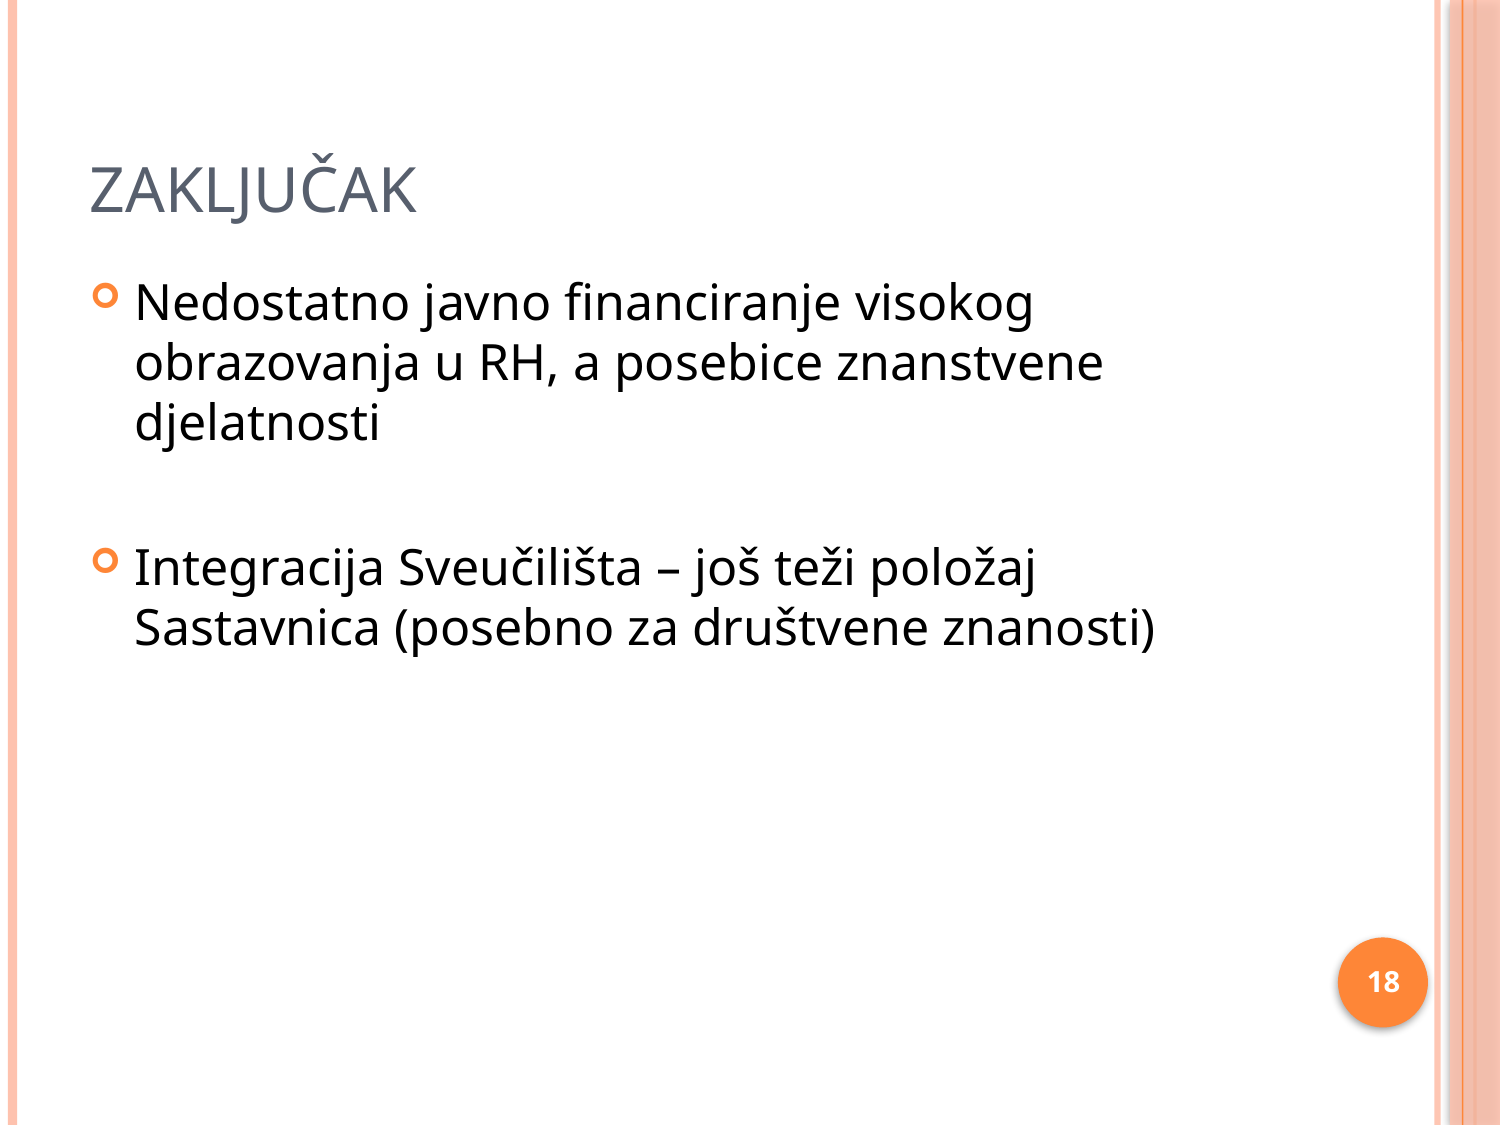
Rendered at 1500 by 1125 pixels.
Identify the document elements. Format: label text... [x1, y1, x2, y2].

title ZAKLJUČAK [75, 45, 1300, 233]
slide_number 18 [1333, 940, 1434, 1027]
list Nedostatno javno financiranje visokog obrazovanja u RH, a posebice znanstvene djelatnosti Integracija Sveučilišta – još teži položaj Sastavnica (posebno za društvene znanosti) [75, 262, 1300, 1062]
